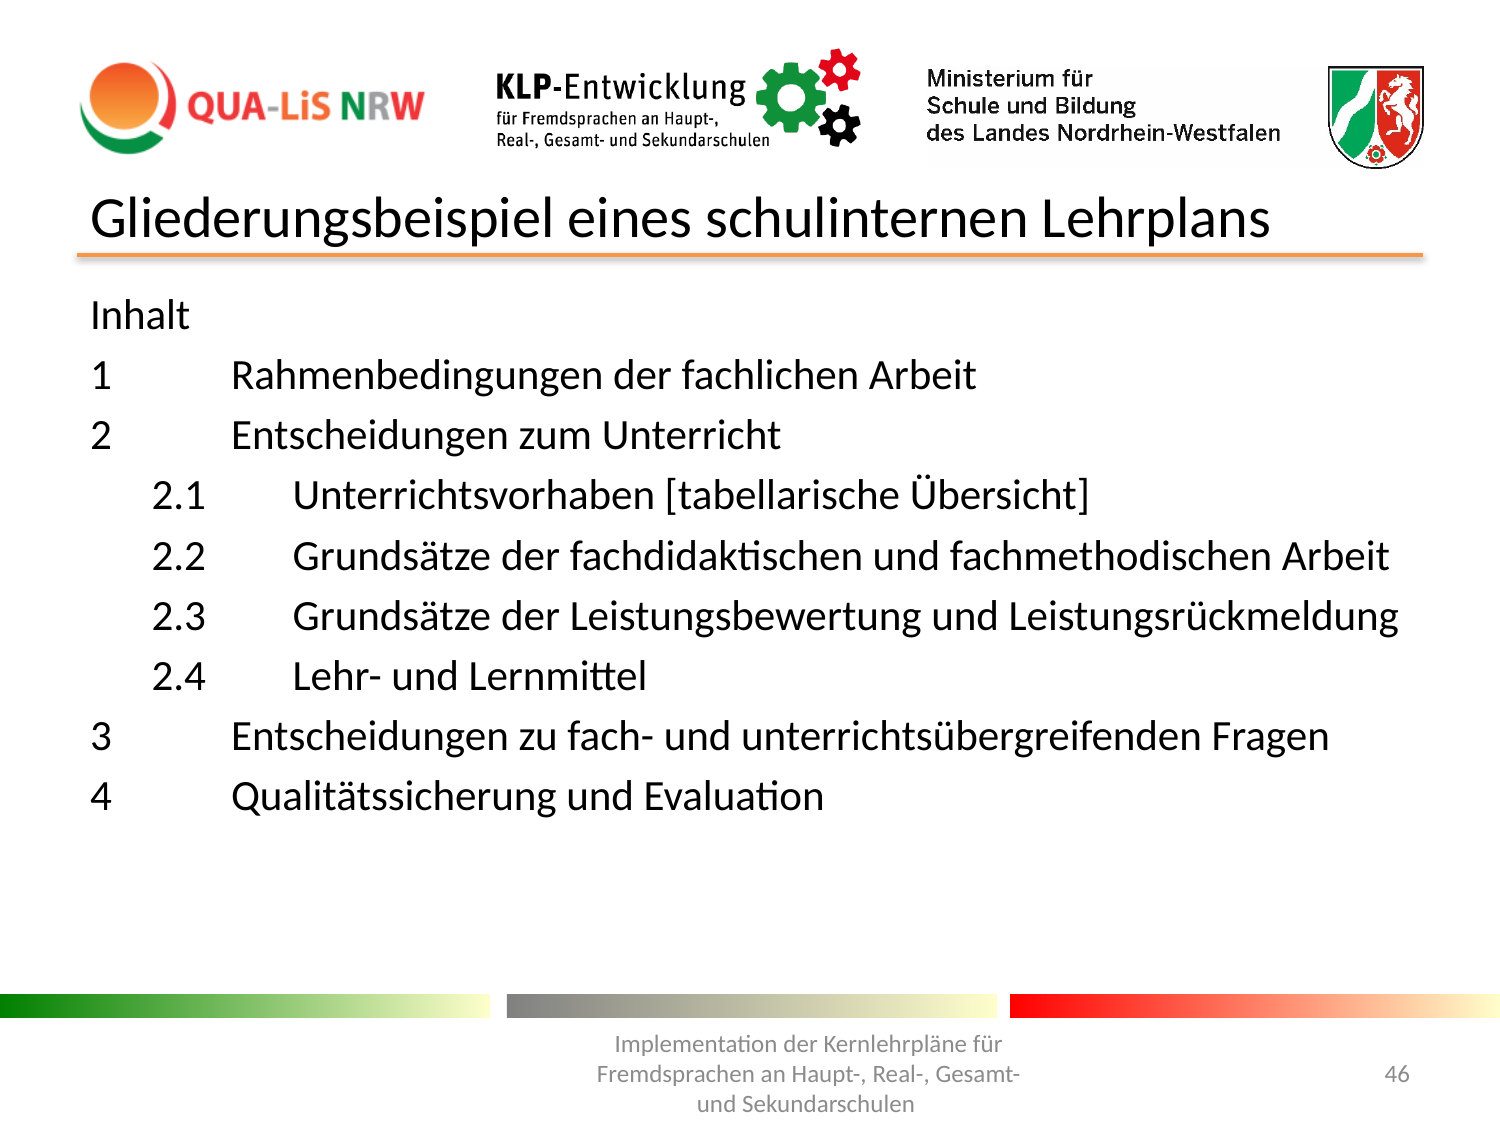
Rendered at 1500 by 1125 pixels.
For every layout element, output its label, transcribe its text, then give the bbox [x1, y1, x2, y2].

footer Implementation der Kernlehrpläne für Fremdsprachen an Haupt-, Real-, Gesamt- und Sekundarschulen [572, 1042, 1046, 1103]
slide_number 46 [1328, 1042, 1425, 1103]
picture [478, 30, 880, 168]
title Gliederungsbeispiel eines schulinternen Lehrplans [75, 184, 1425, 244]
list Inhalt 1 Rahmenbedingungen der fachlichen Arbeit 2 Entscheidungen zum Unterricht 2.1 Unterrichtsvorhaben [tabellarische Übersicht] 2.2 Grundsätze der fachdidaktischen und fachmethodischen Arbeit 2.3 Grundsätze der Leistungsbewertung und Leistungsrückmeldung 2.4 Lehr- und Lernmittel 3 Entscheidungen zu fach- und unterrichtsübergreifenden Fragen 4 Qualitätssicherung und Evaluation [75, 278, 1471, 905]
picture [927, 66, 1424, 169]
picture [77, 55, 431, 158]
